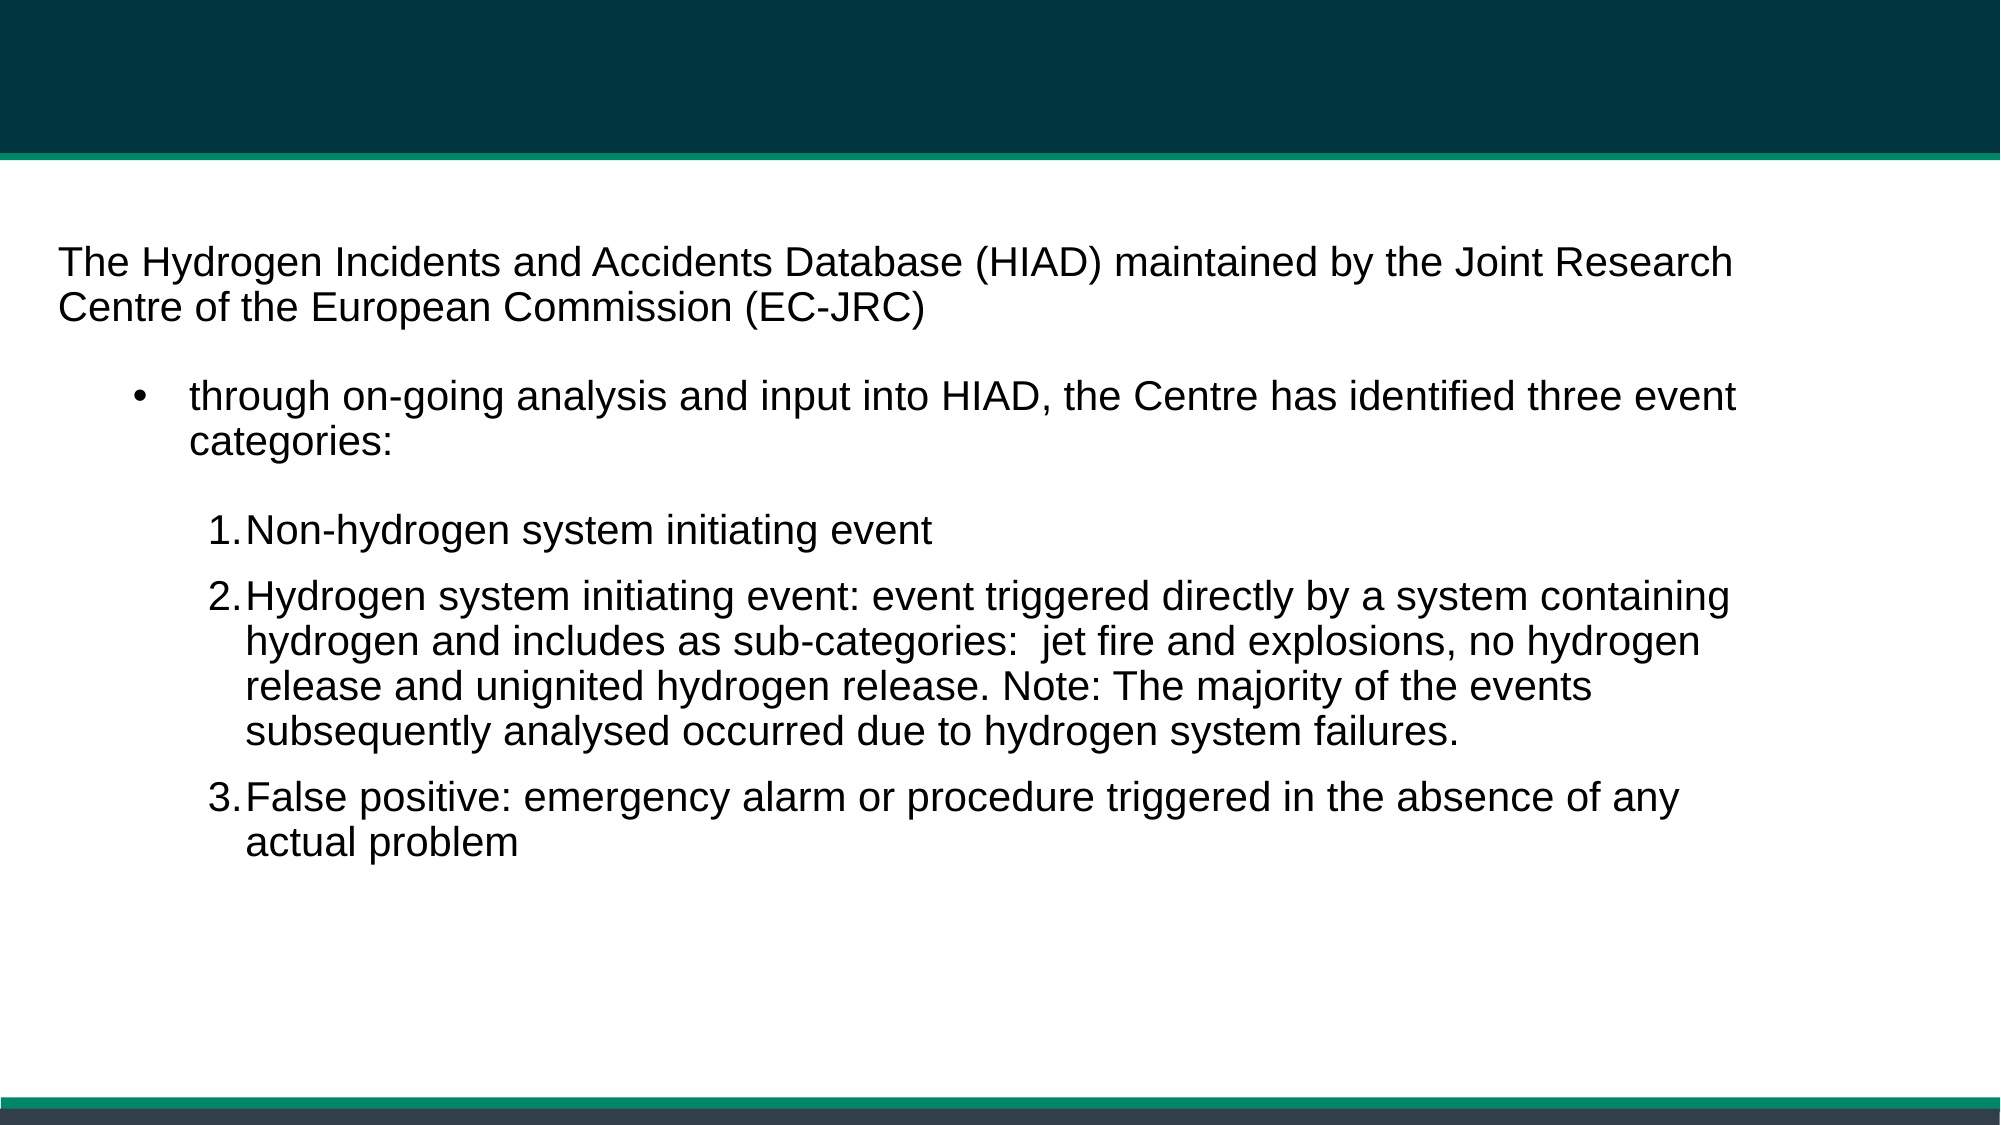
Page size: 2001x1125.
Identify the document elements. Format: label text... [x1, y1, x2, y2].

text_box The Hydrogen Incidents and Accidents Database (HIAD) maintained by the Joint Research Centre of the European Commission (EC-JRC) through on-going analysis and input into HIAD, the Centre has identified three event categories: Non-hydrogen system initiating event Hydrogen system initiating event: event triggered directly by a system containing hydrogen and includes as sub-categories: jet fire and explosions, no hydrogen release and unignited hydrogen release. Note: The majority of the events subsequently analysed occurred due to hydrogen system failures. False positive: emergency alarm or procedure triggered in the absence of any actual problem [43, 233, 1818, 873]
list [43, 237, 1957, 1024]
